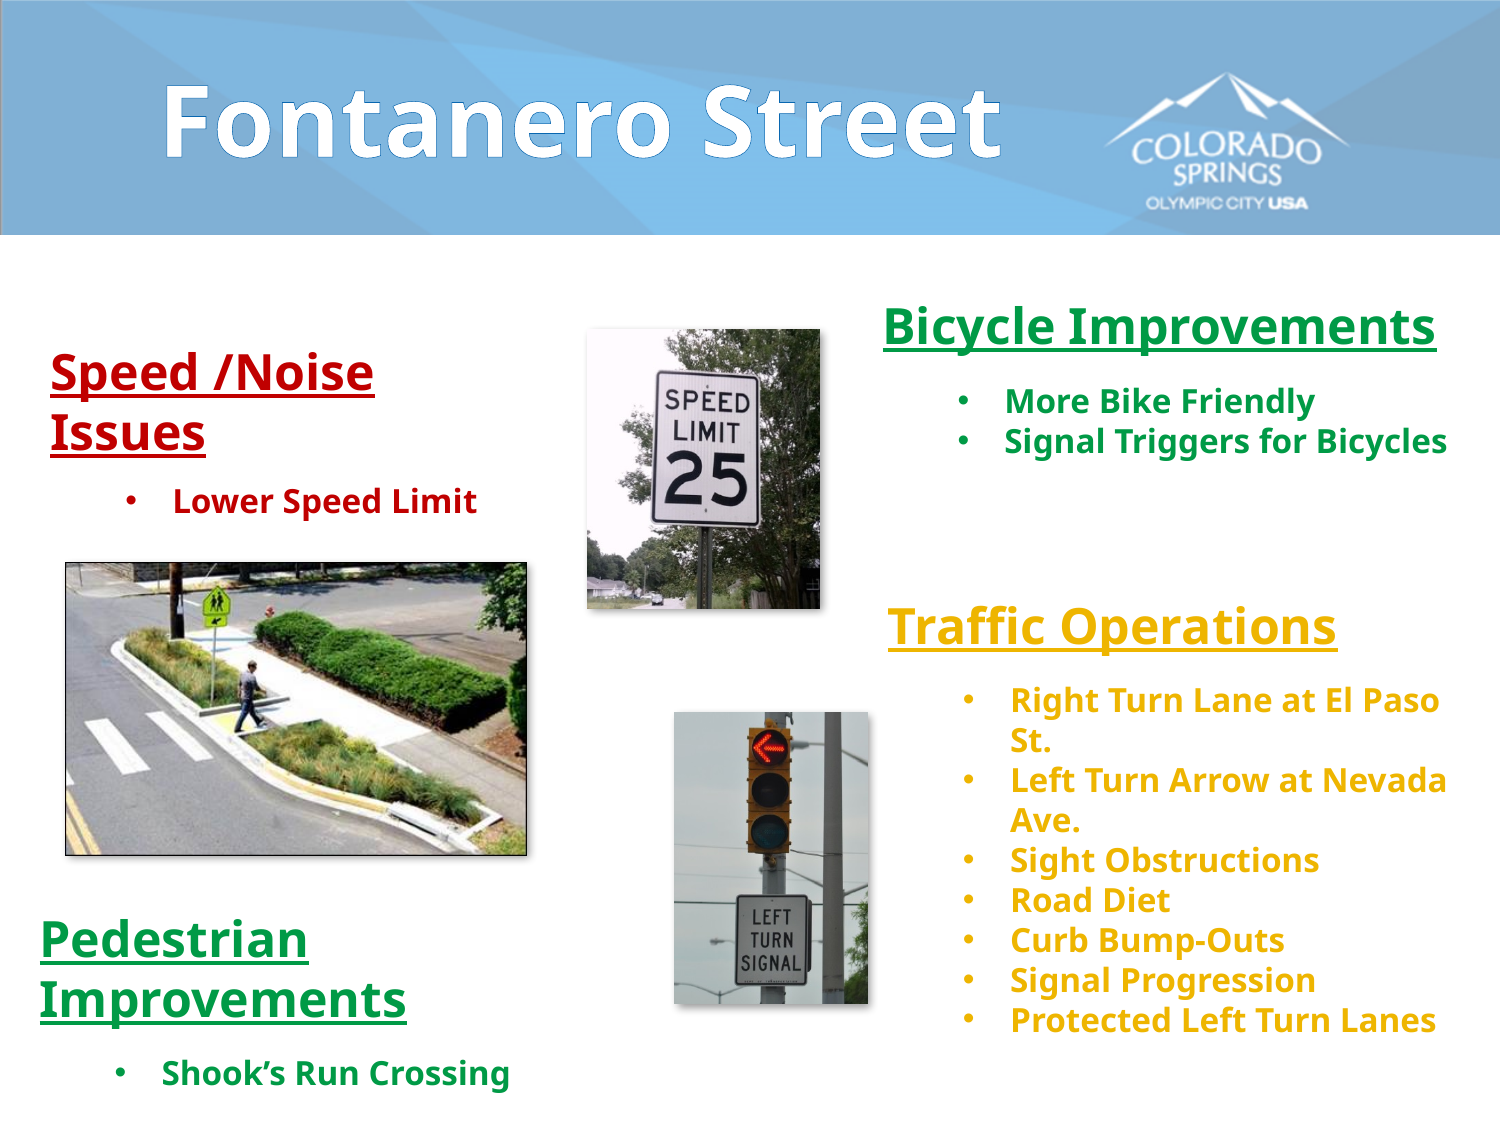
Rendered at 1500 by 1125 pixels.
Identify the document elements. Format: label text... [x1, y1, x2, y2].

text_box Speed /Noise Issues Lower Speed Limit [35, 332, 527, 528]
text_box Bicycle Improvements More Bike Friendly Signal Triggers for Bicycles [867, 287, 1496, 468]
picture [673, 712, 869, 1004]
text_box Traffic Operations Right Turn Lane at El Paso St. Left Turn Arrow at Nevada Ave. Sight Obstructions Road Diet Curb Bump-Outs Signal Progression Protected Left Turn Lanes [873, 586, 1490, 1046]
text_box Pedestrian Improvements Shook’s Run Crossing [24, 900, 615, 1100]
picture [0, 0, 1500, 235]
picture [65, 562, 527, 857]
picture [587, 329, 820, 610]
